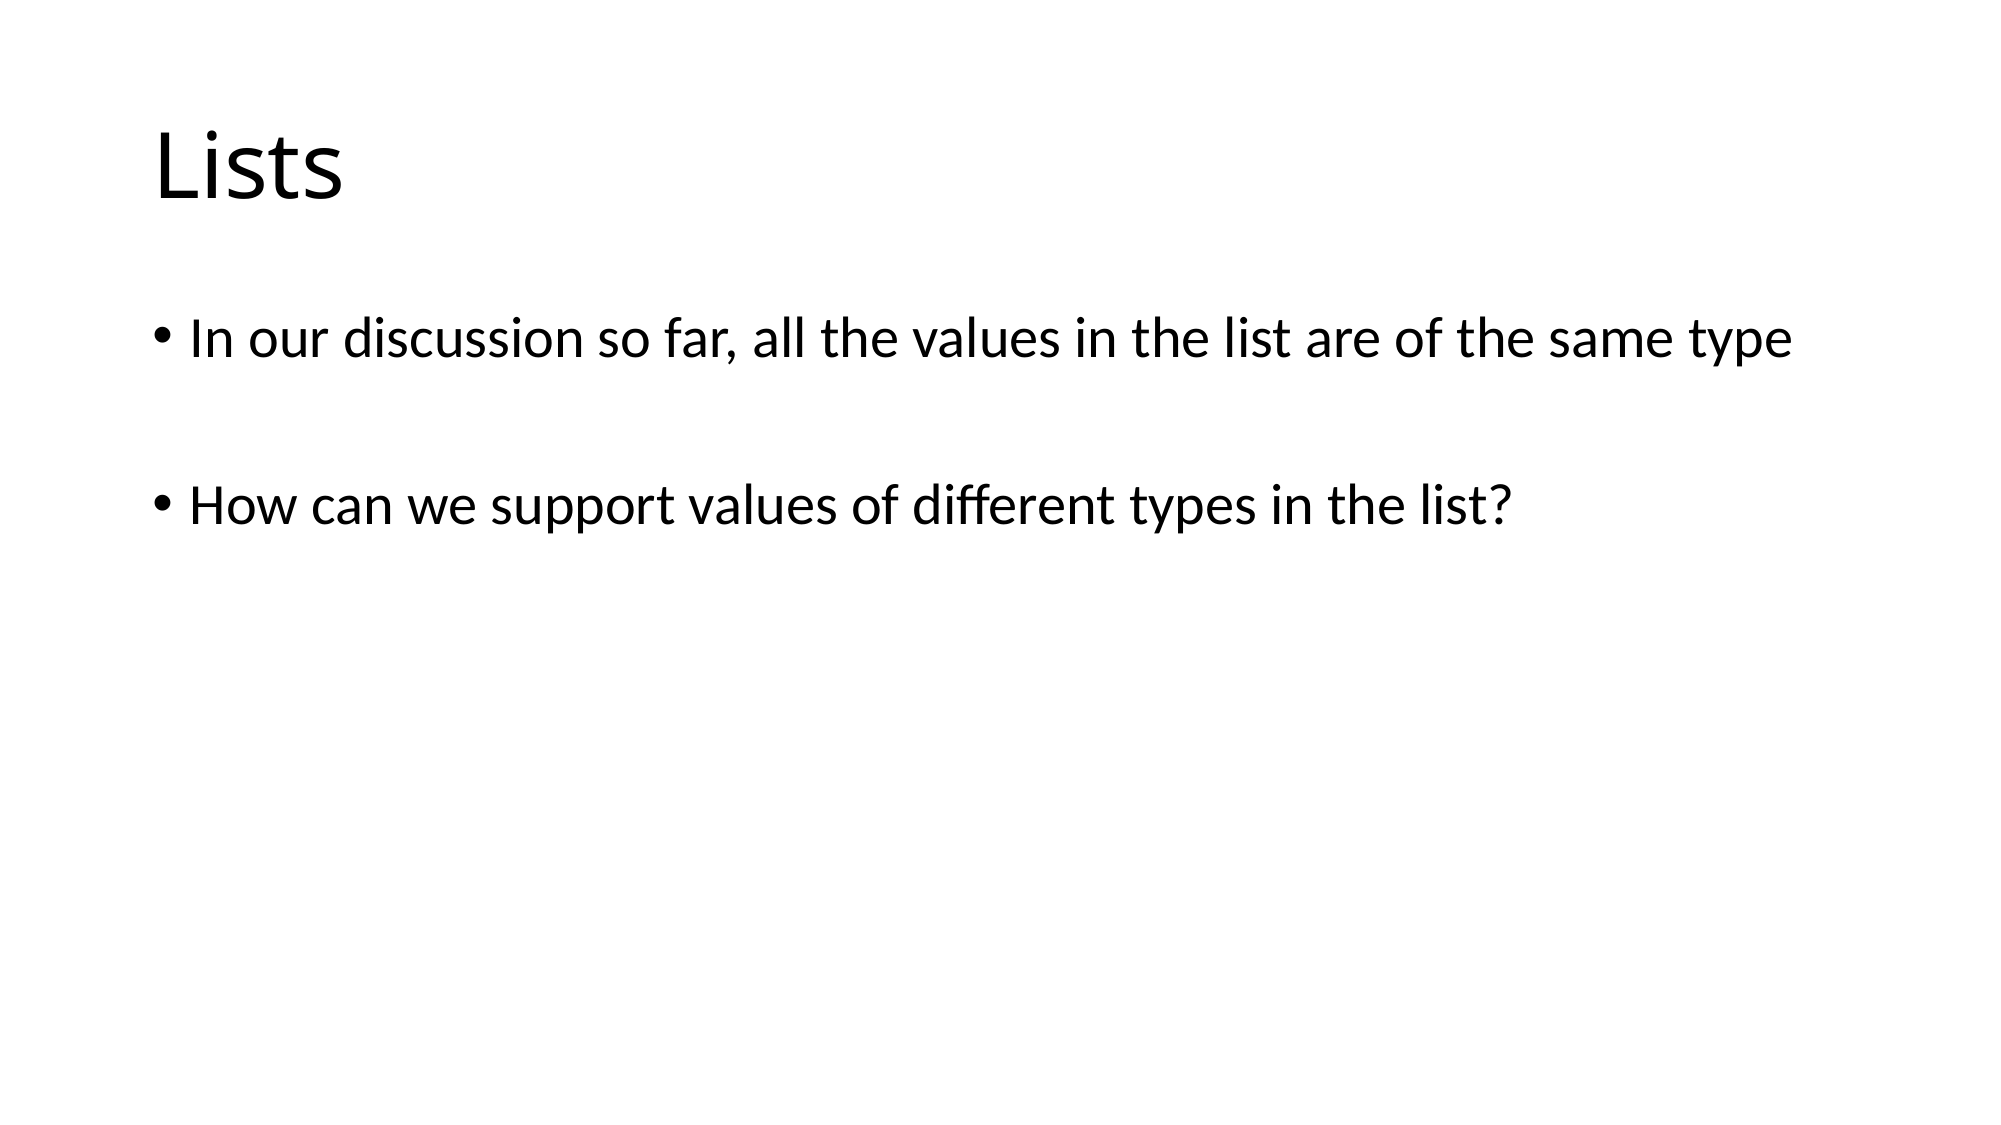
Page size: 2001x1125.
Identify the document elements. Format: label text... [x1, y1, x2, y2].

title Lists [137, 59, 1863, 278]
list In our discussion so far, all the values in the list are of the same type How can we support values of different types in the list? [137, 299, 1863, 1014]
